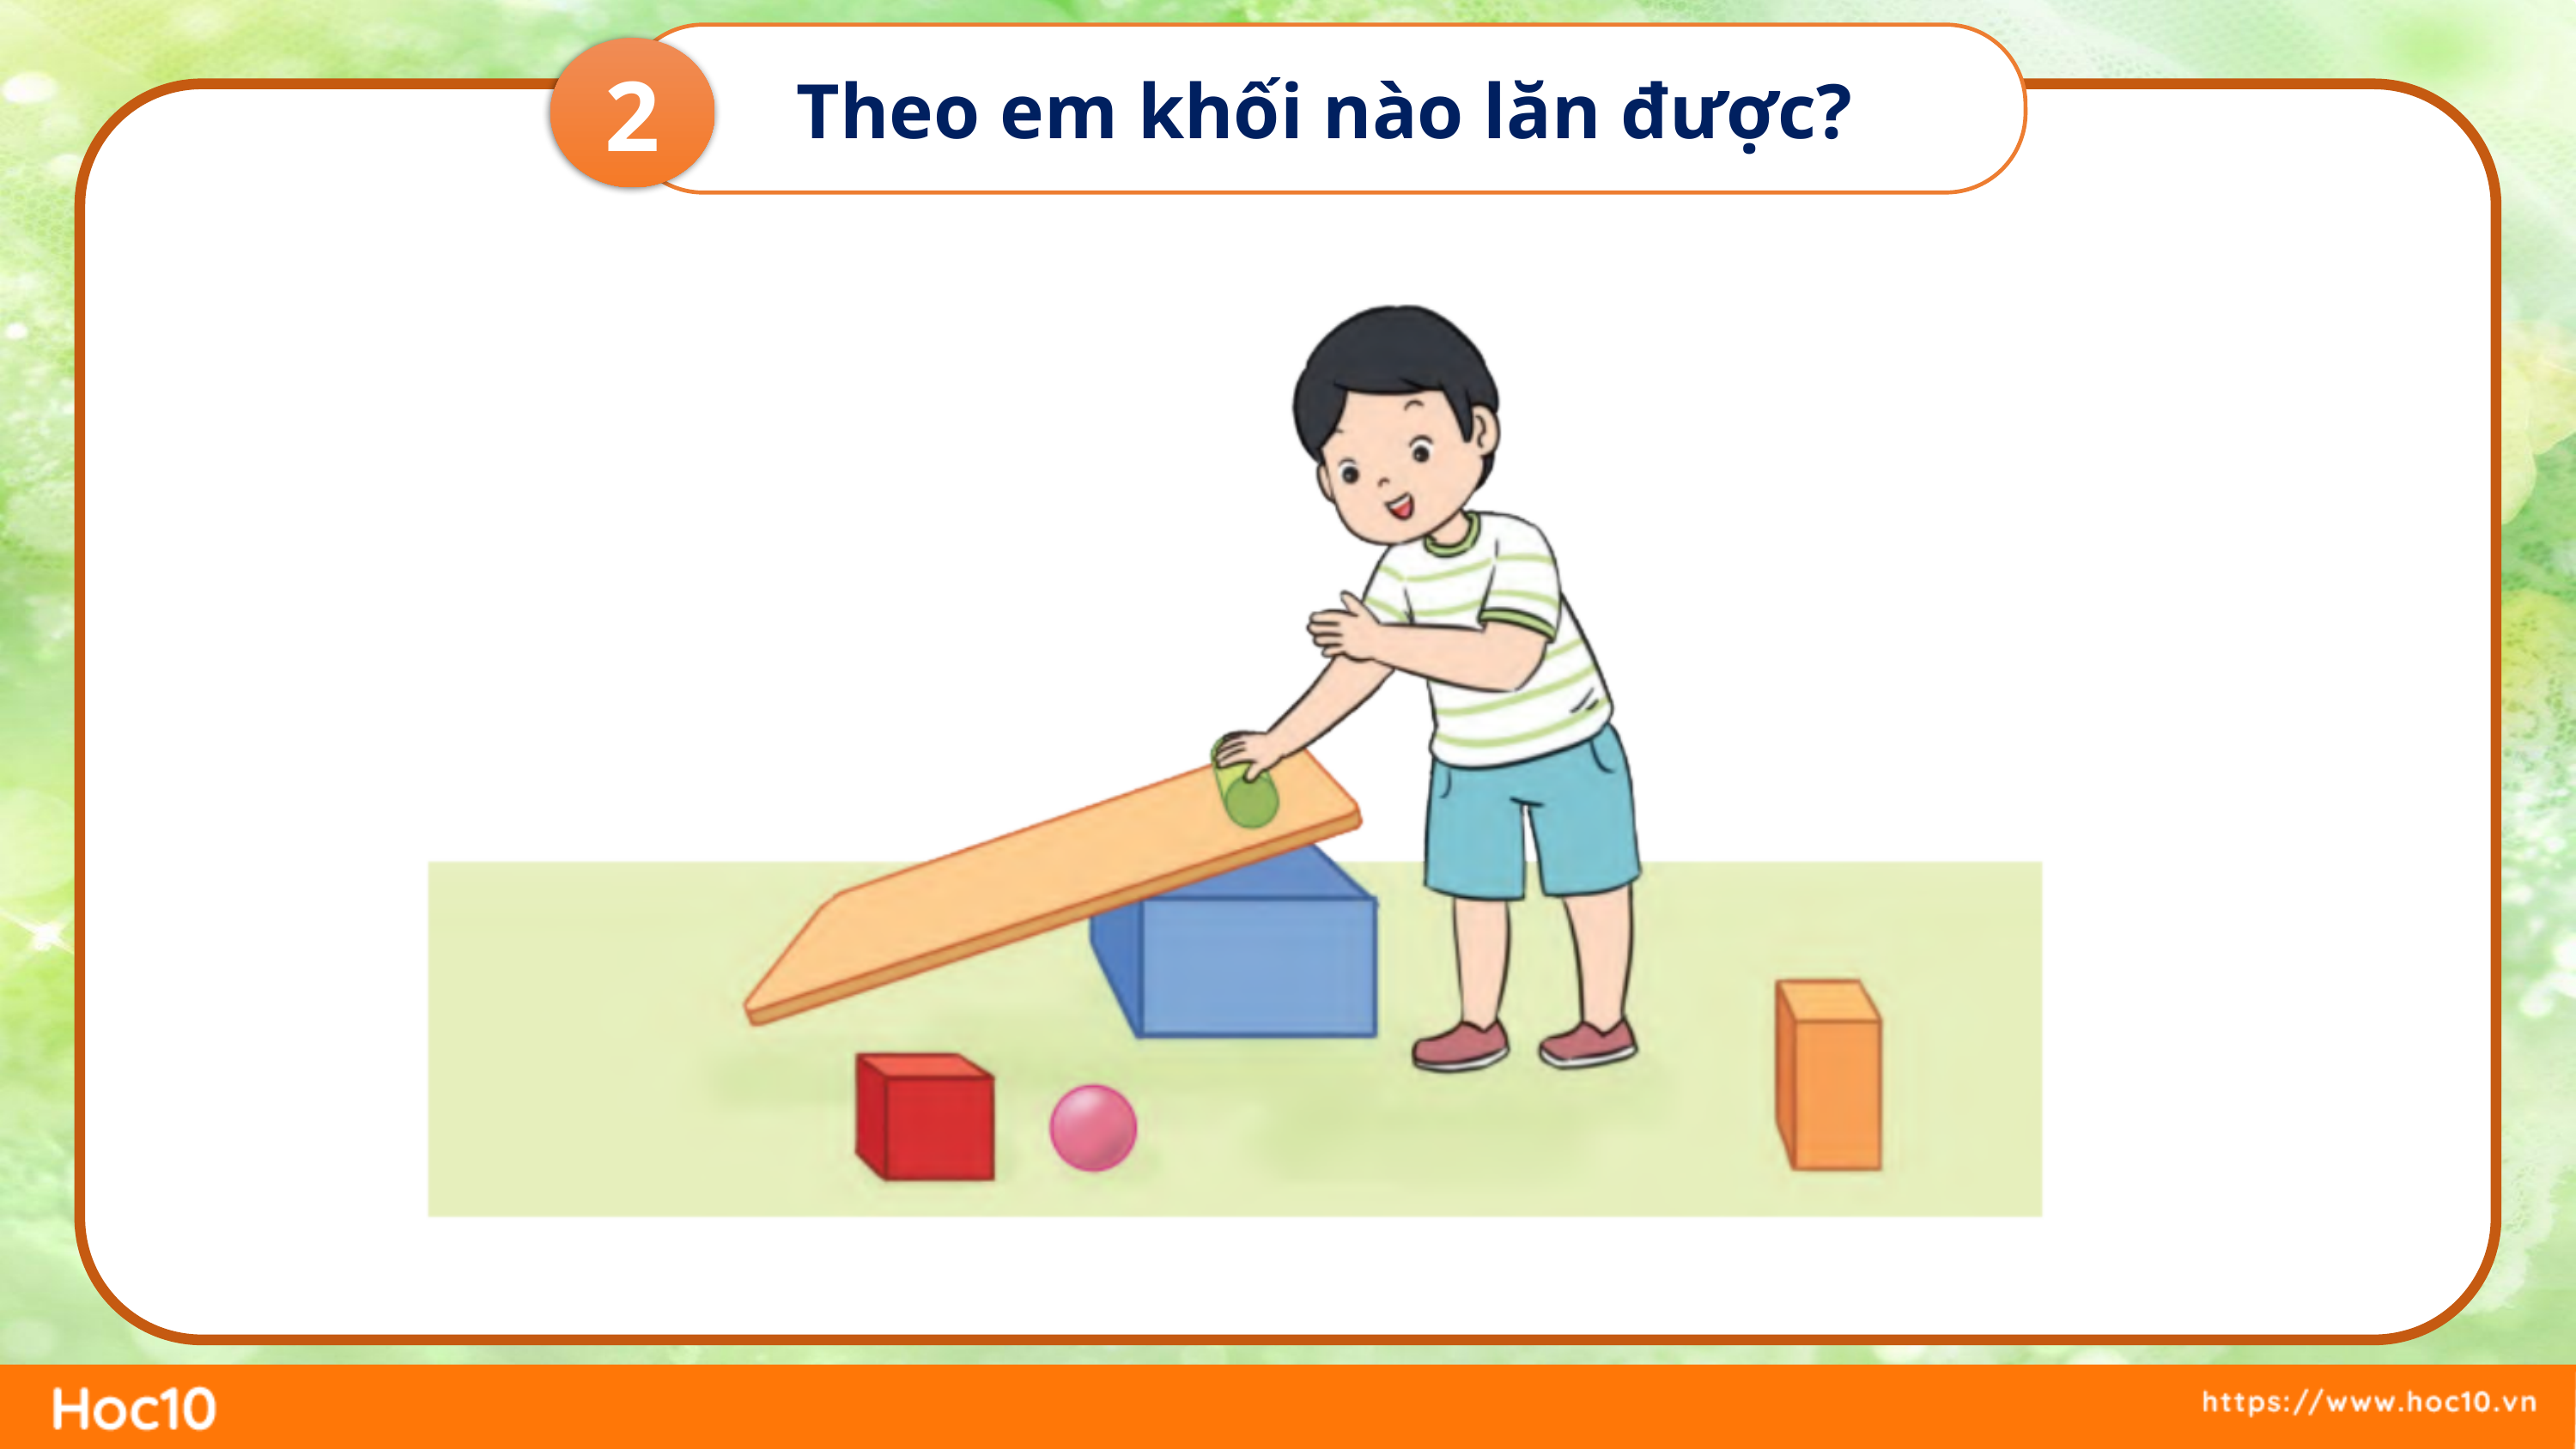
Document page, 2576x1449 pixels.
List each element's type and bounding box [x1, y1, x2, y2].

text_box [0, 0, 2576, 1366]
picture [346, 276, 2181, 1229]
picture [0, 1366, 2576, 1449]
text_box [550, 24, 2026, 193]
text_box [78, 82, 2497, 1341]
